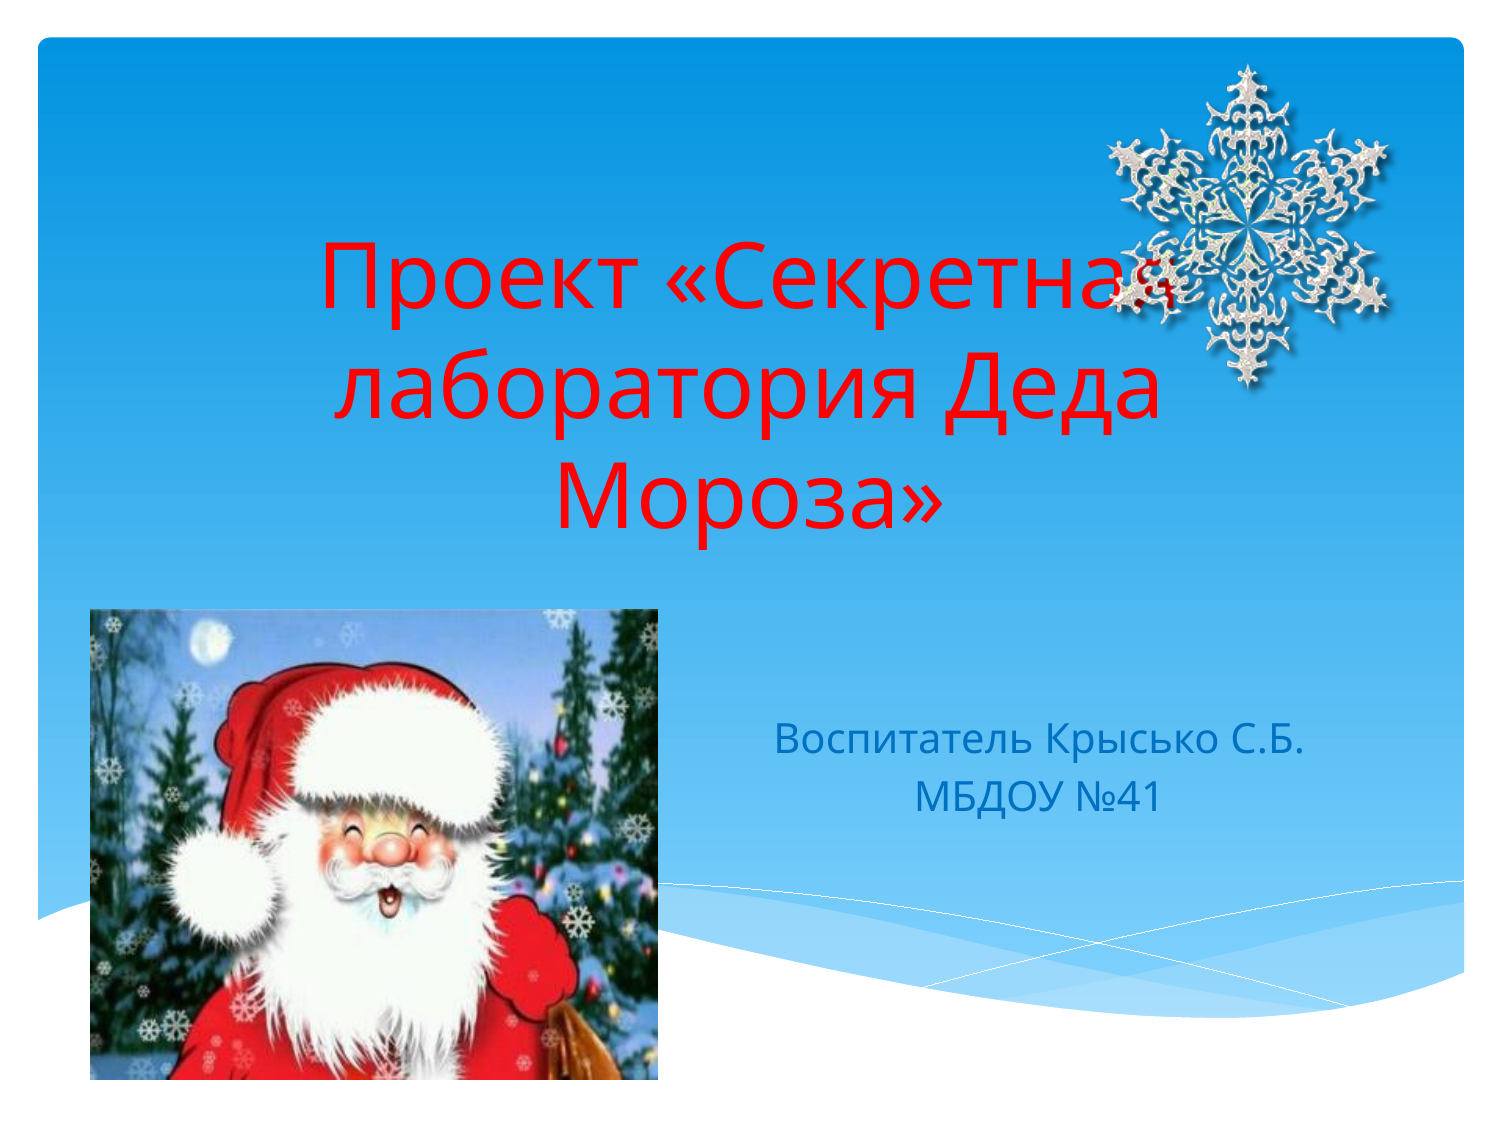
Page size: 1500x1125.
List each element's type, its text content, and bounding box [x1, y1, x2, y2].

picture [89, 609, 658, 1080]
title Проект «Секретная лаборатория Деда Мороза» [112, 262, 1388, 555]
picture [1092, 66, 1420, 407]
subtitle Воспитатель Крысько С.Б. МБДОУ №41 [664, 704, 1447, 929]
